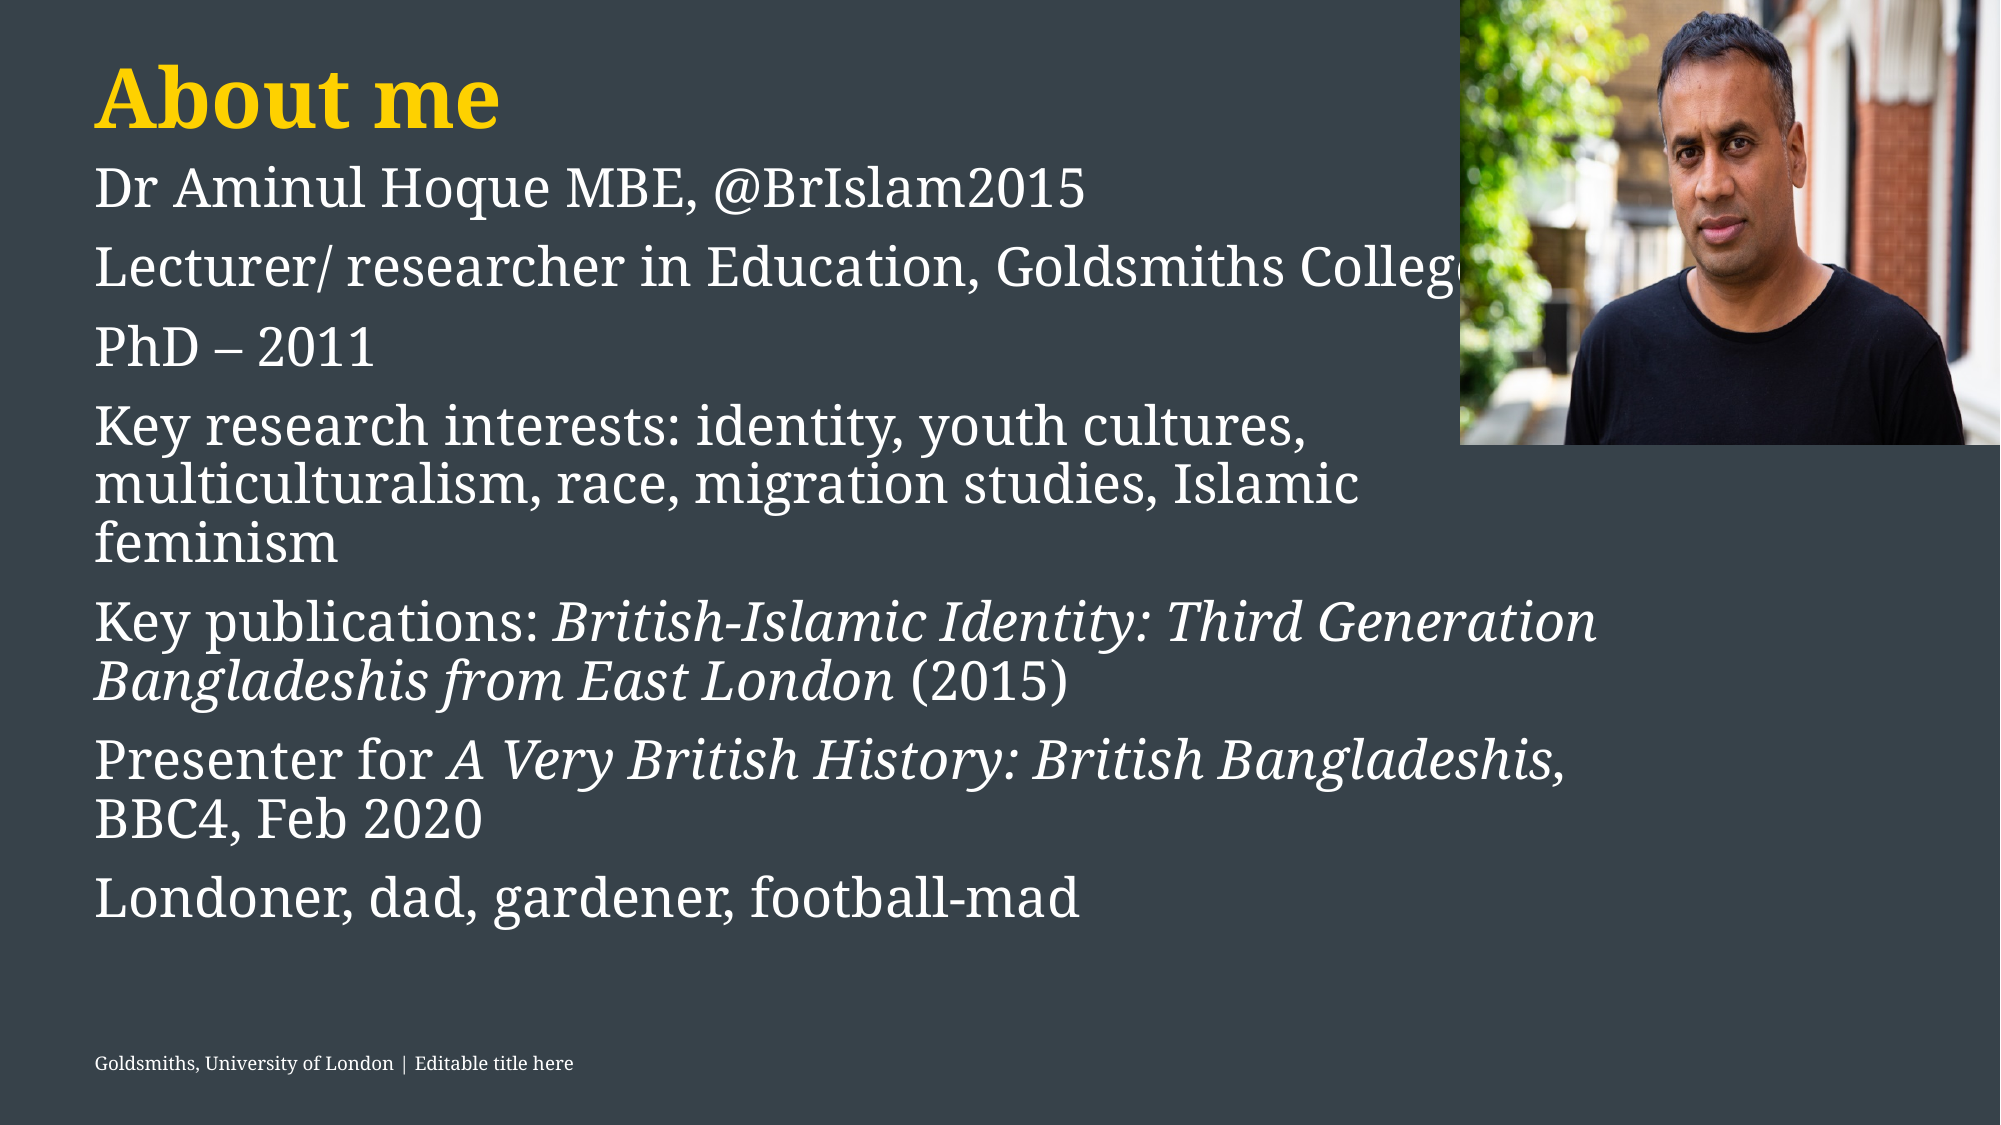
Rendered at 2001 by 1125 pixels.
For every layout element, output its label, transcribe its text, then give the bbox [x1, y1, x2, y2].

picture [1460, 0, 2000, 445]
list Dr Aminul Hoque MBE, @BrIslam2015 Lecturer/ researcher in Education, Goldsmiths College PhD – 2011 Key research interests: identity, youth cultures, multiculturalism, race, migration studies, Islamic feminism Key publications: British-Islamic Identity: Third Generation Bangladeshis from East London (2015) Presenter for A Very British History: British Bangladeshis, BBC4, Feb 2020 Londoner, dad, gardener, football-mad [94, 160, 1603, 958]
title About me [94, 56, 1447, 148]
footer Goldsmiths, University of London | Editable title here [94, 1051, 981, 1081]
